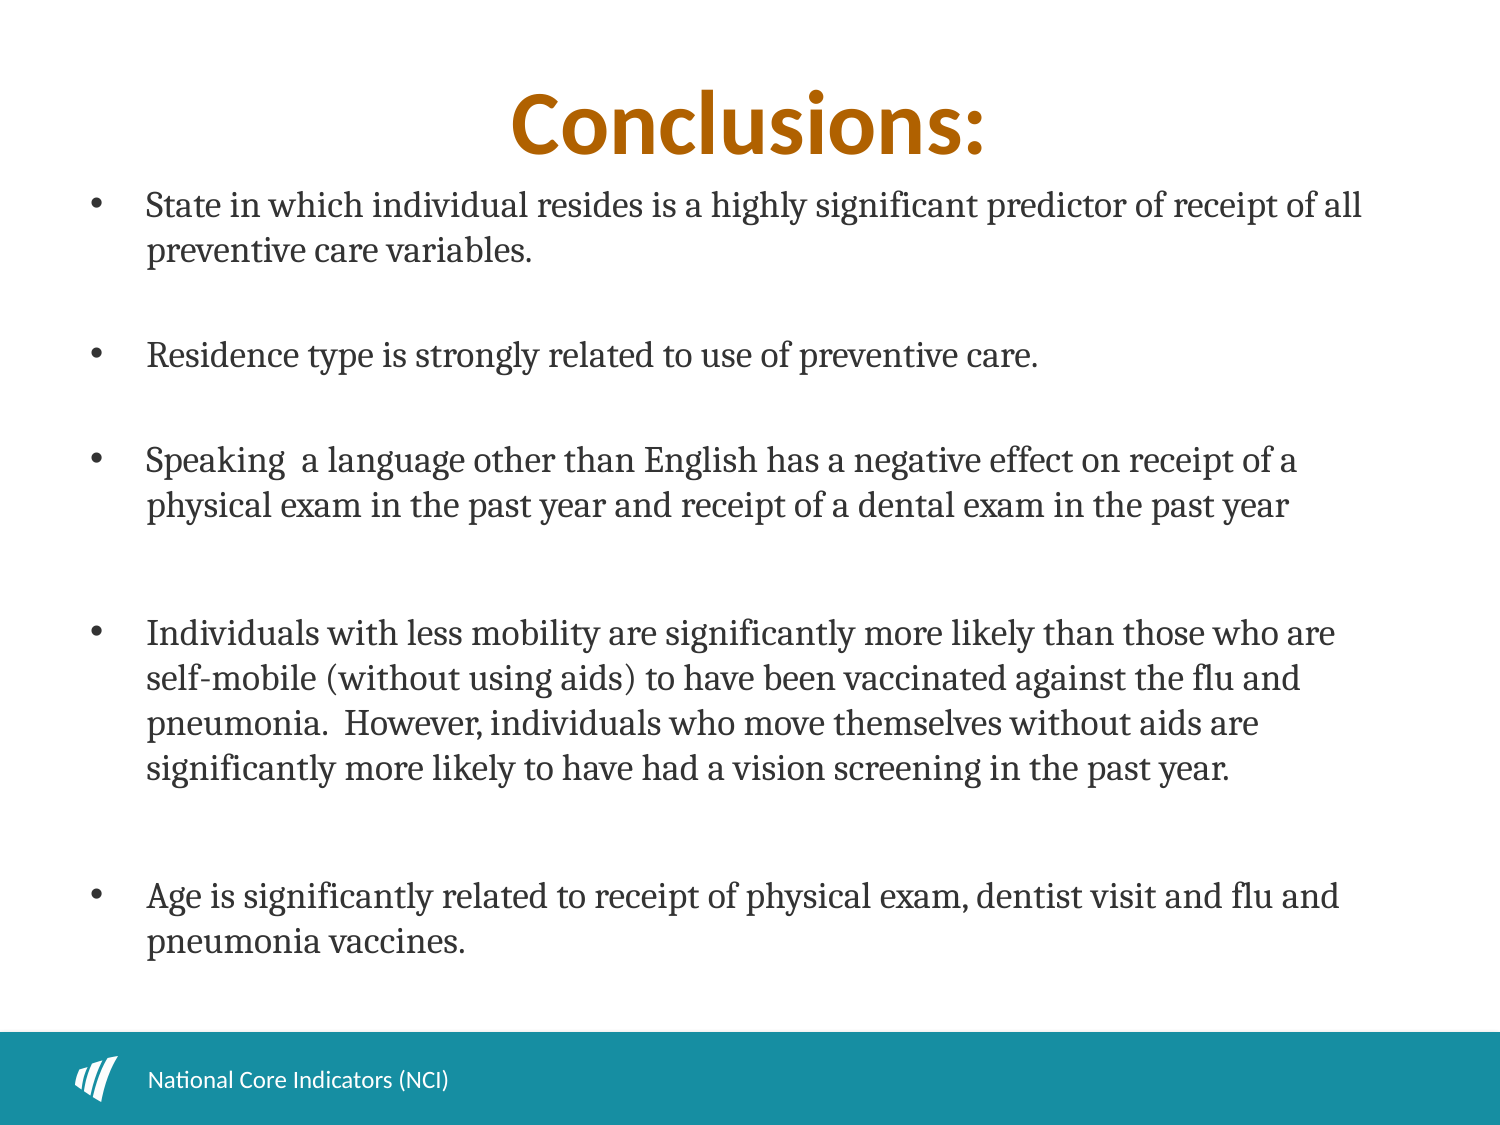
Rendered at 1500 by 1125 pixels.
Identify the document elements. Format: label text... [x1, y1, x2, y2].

footer National Core Indicators (NCI) [132, 1048, 1243, 1109]
list State in which individual resides is a highly significant predictor of receipt of all preventive care variables. Residence type is strongly related to use of preventive care. Speaking a language other than English has a negative effect on receipt of a physical exam in the past year and receipt of a dental exam in the past year Individuals with less mobility are significantly more likely than those who are self-mobile (without using aids) to have been vaccinated against the flu and pneumonia. However, individuals who move themselves without aids are significantly more likely to have had a vision screening in the past year. Age is significantly related to receipt of physical exam, dentist visit and flu and pneumonia vaccines. [75, 172, 1425, 988]
title Conclusions: [75, 45, 1425, 172]
picture [75, 1056, 118, 1102]
